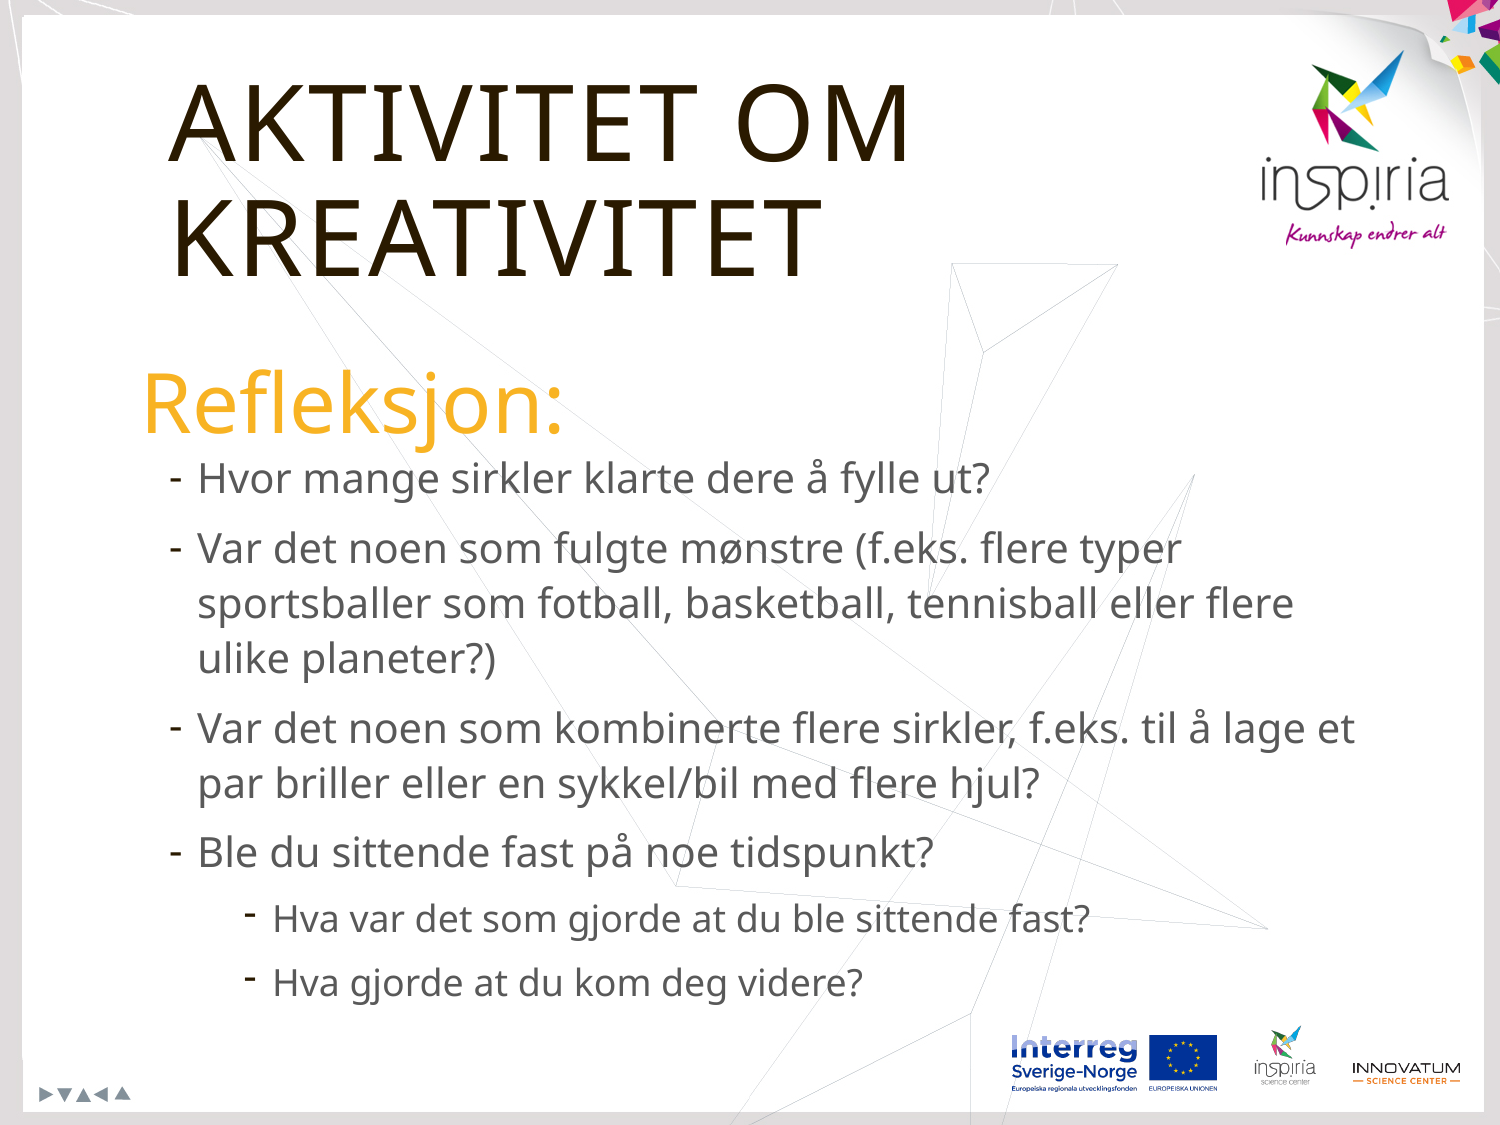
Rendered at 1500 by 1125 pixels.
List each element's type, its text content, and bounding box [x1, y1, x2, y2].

title Aktivitet om kreativitet [154, 62, 1407, 308]
text_box Refleksjon: [125, 342, 582, 458]
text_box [1012, 1014, 1460, 1093]
list Hvor mange sirkler klarte dere å fylle ut? Var det noen som fulgte mønstre (f.eks. flere typer sportsballer som fotball, basketball, tennisball eller flere ulike planeter?) Var det noen som kombinerte flere sirkler, f.eks. til å lage et par briller eller en sykkel/bil med flere hjul? Ble du sittende fast på noe tidspunkt? Hva var det som gjorde at du ble sittende fast? Hva gjorde at du kom deg videre? [154, 375, 1407, 1046]
picture [0, 0, 1500, 1125]
